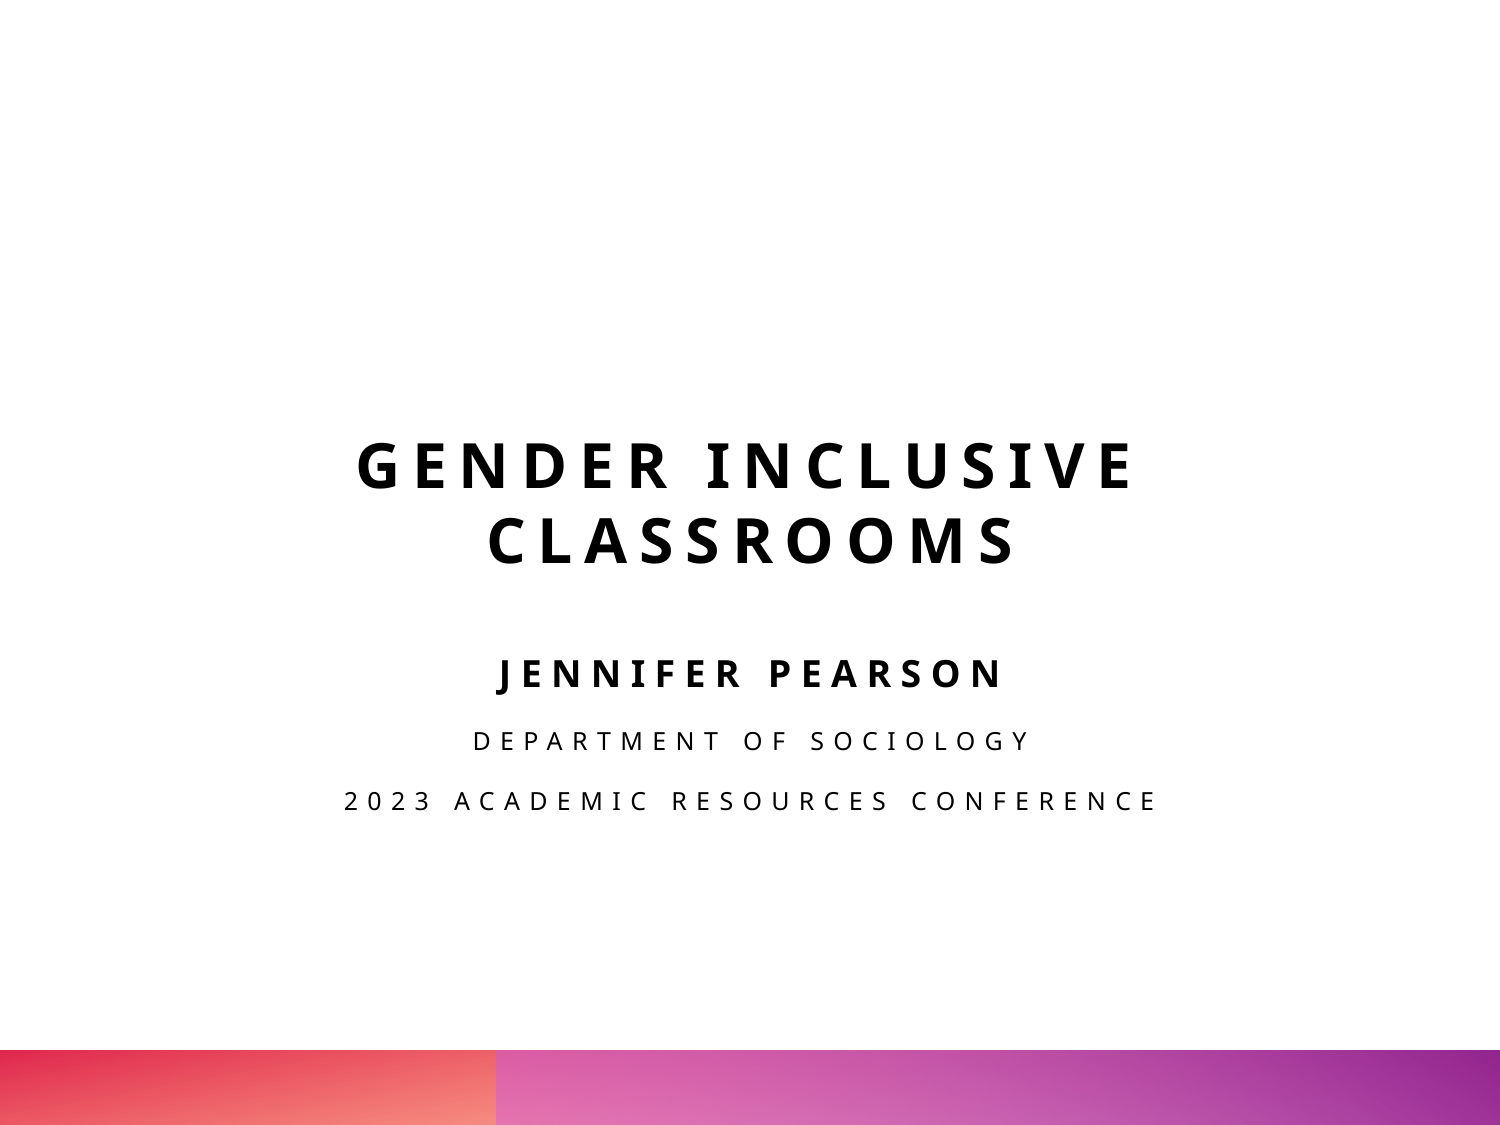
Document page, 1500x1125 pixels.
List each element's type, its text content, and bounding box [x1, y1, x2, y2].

title Gender Inclusive Classrooms [187, 169, 1313, 576]
subtitle Jennifer Pearson Department of Sociology 2023 Academic Resources Conference [187, 626, 1313, 863]
